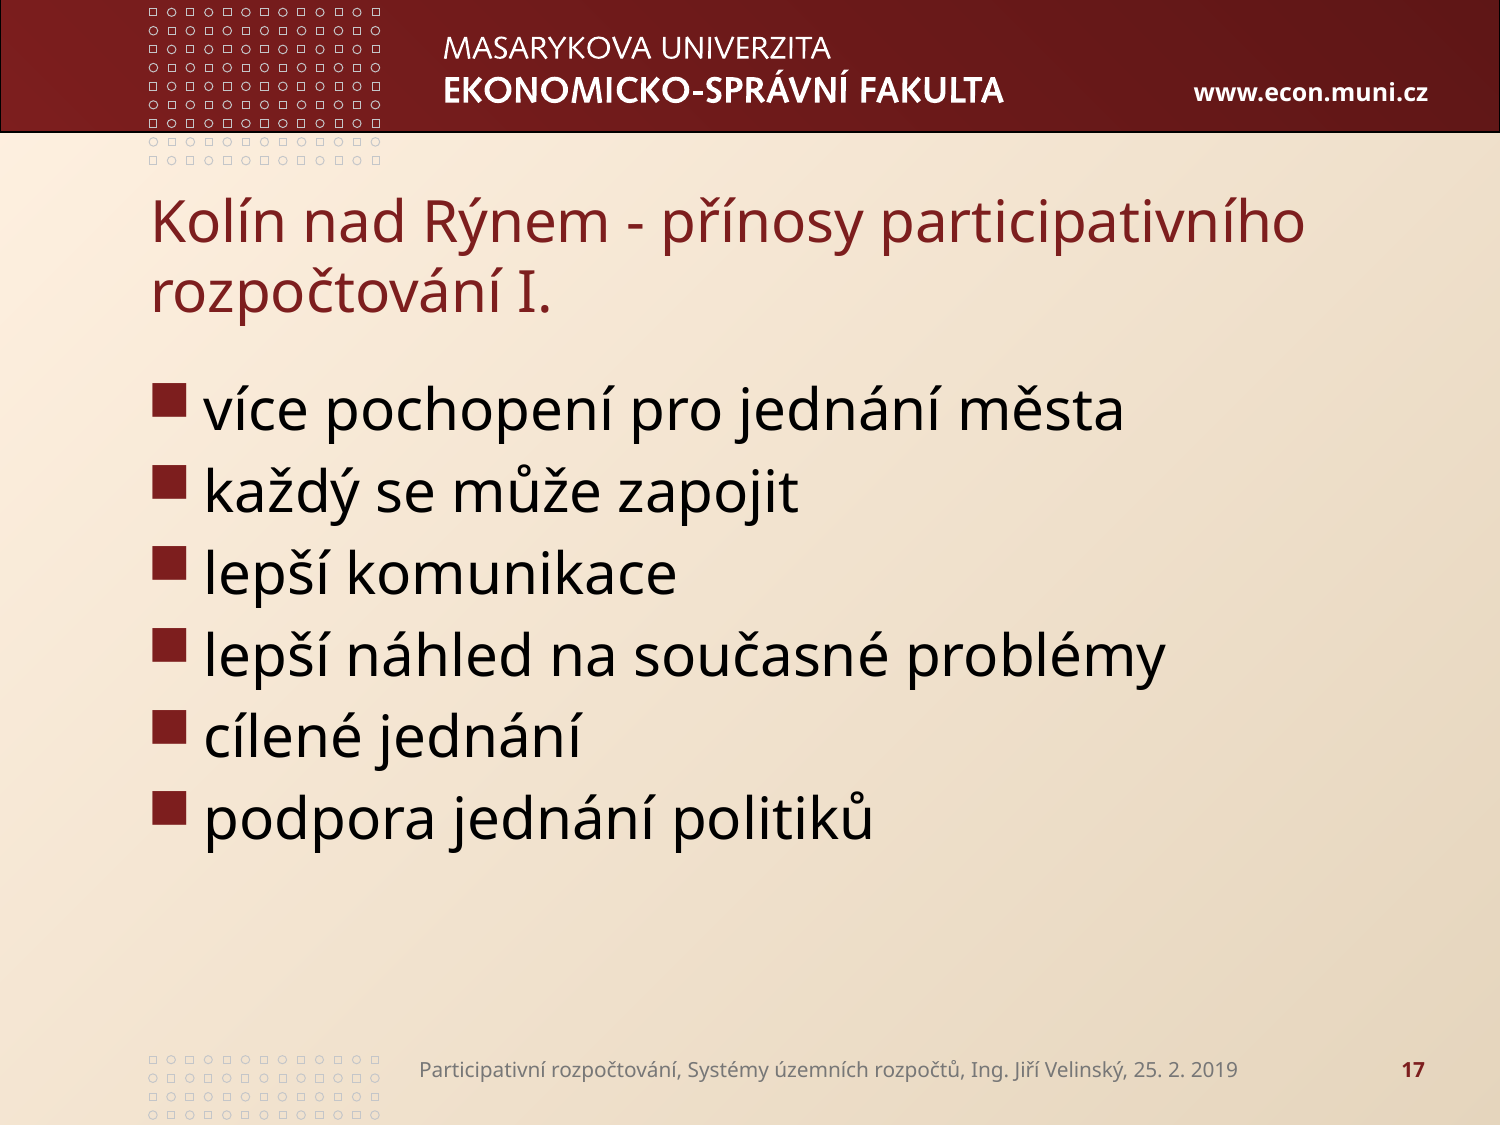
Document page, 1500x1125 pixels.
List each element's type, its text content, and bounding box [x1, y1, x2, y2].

footer Participativní rozpočtování, Systémy územních rozpočtů, Ing. Jiří Velinský, 25. 2. 2019 [419, 1056, 1316, 1100]
slide_number 17 [1316, 1056, 1425, 1100]
title Kolín nad Rýnem - přínosy participativního rozpočtování I. [150, 184, 1425, 268]
list více pochopení pro jednání města každý se může zapojit lepší komunikace lepší náhled na současné problémy cílené jednání podpora jednání politiků [147, 290, 1423, 1006]
